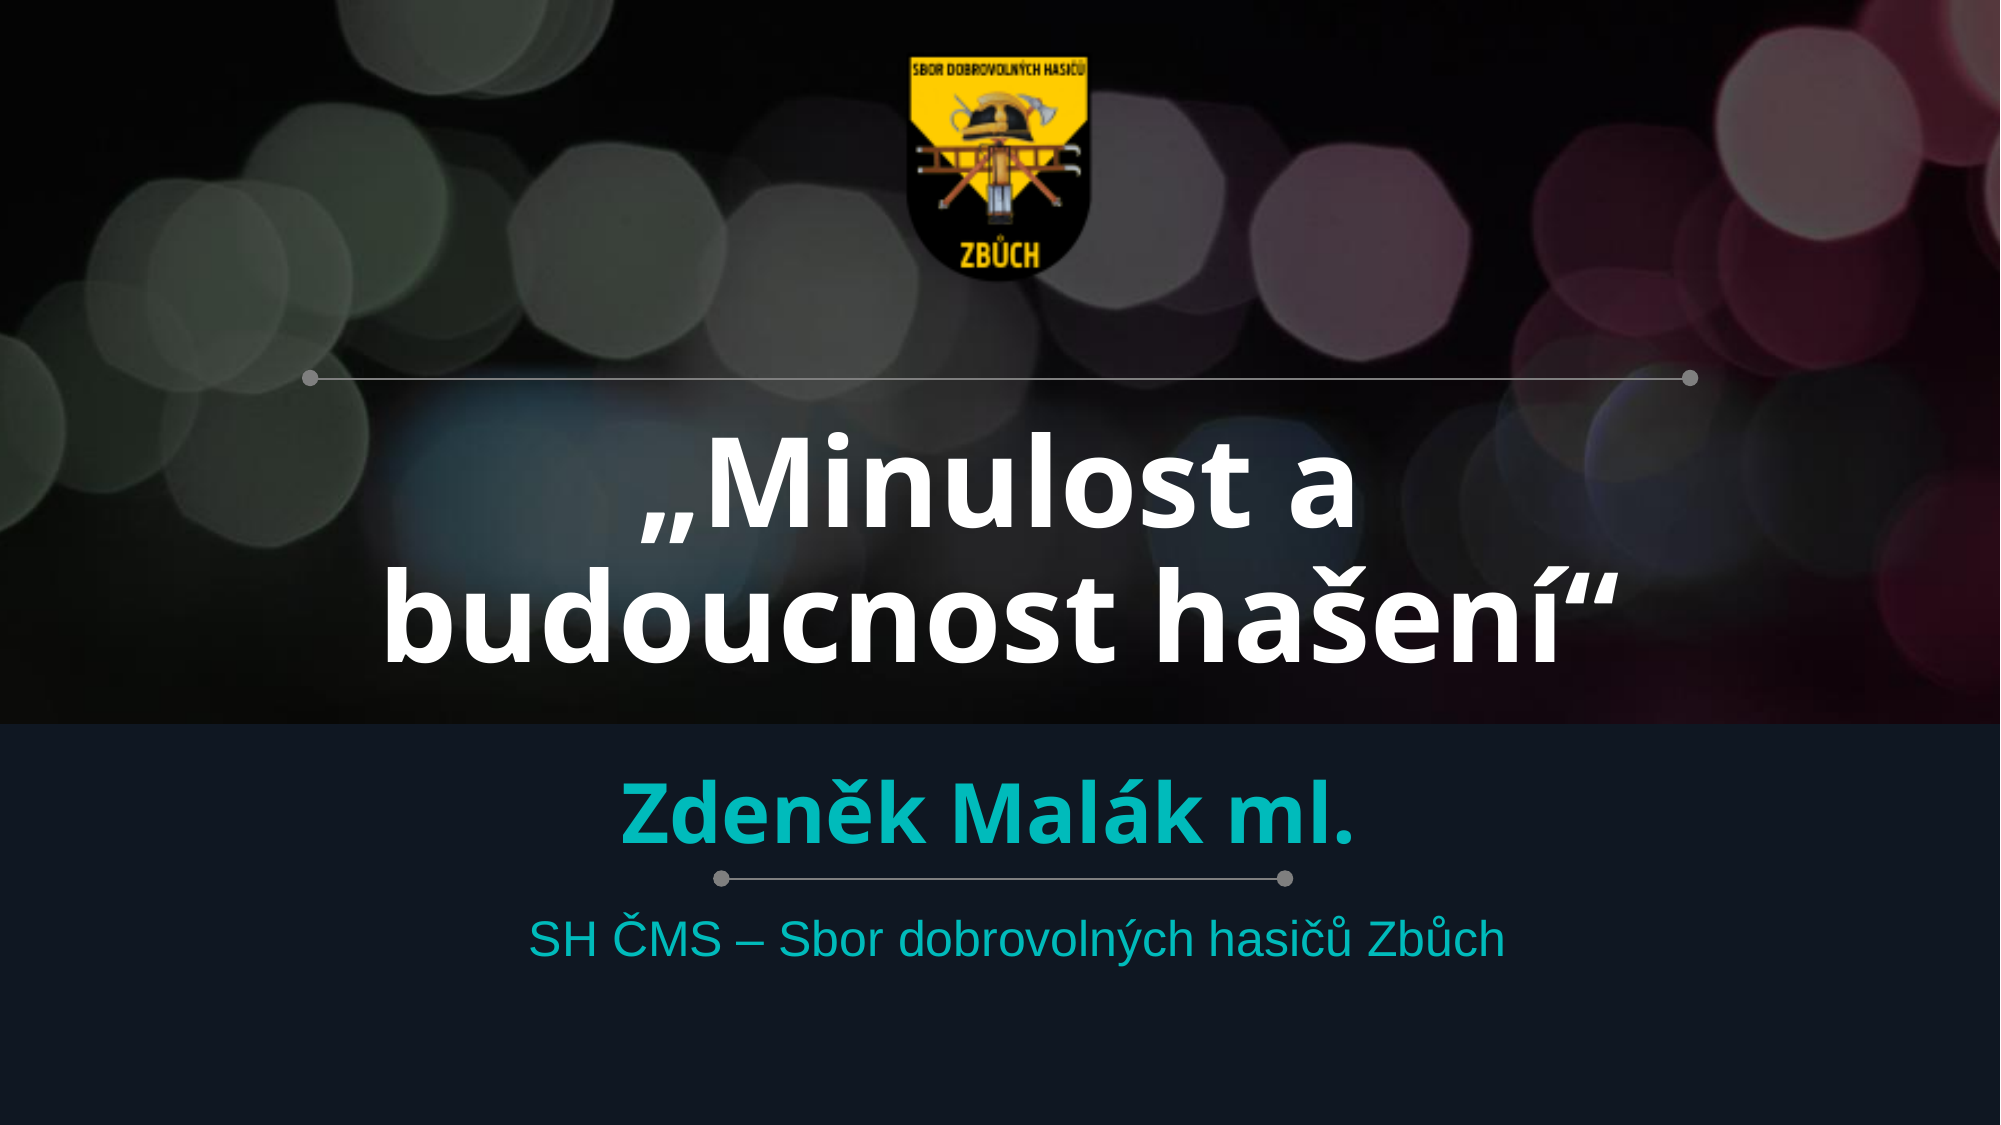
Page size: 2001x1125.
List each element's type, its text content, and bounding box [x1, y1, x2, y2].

subtitle Zdeněk Malák ml. [249, 760, 1750, 836]
picture [0, 0, 2000, 724]
title „Minulost a budoucnost hašení“ [249, 404, 1750, 697]
text_box SH ČMS – Sbor dobrovolných hasičů Zbůch [444, 898, 1556, 974]
